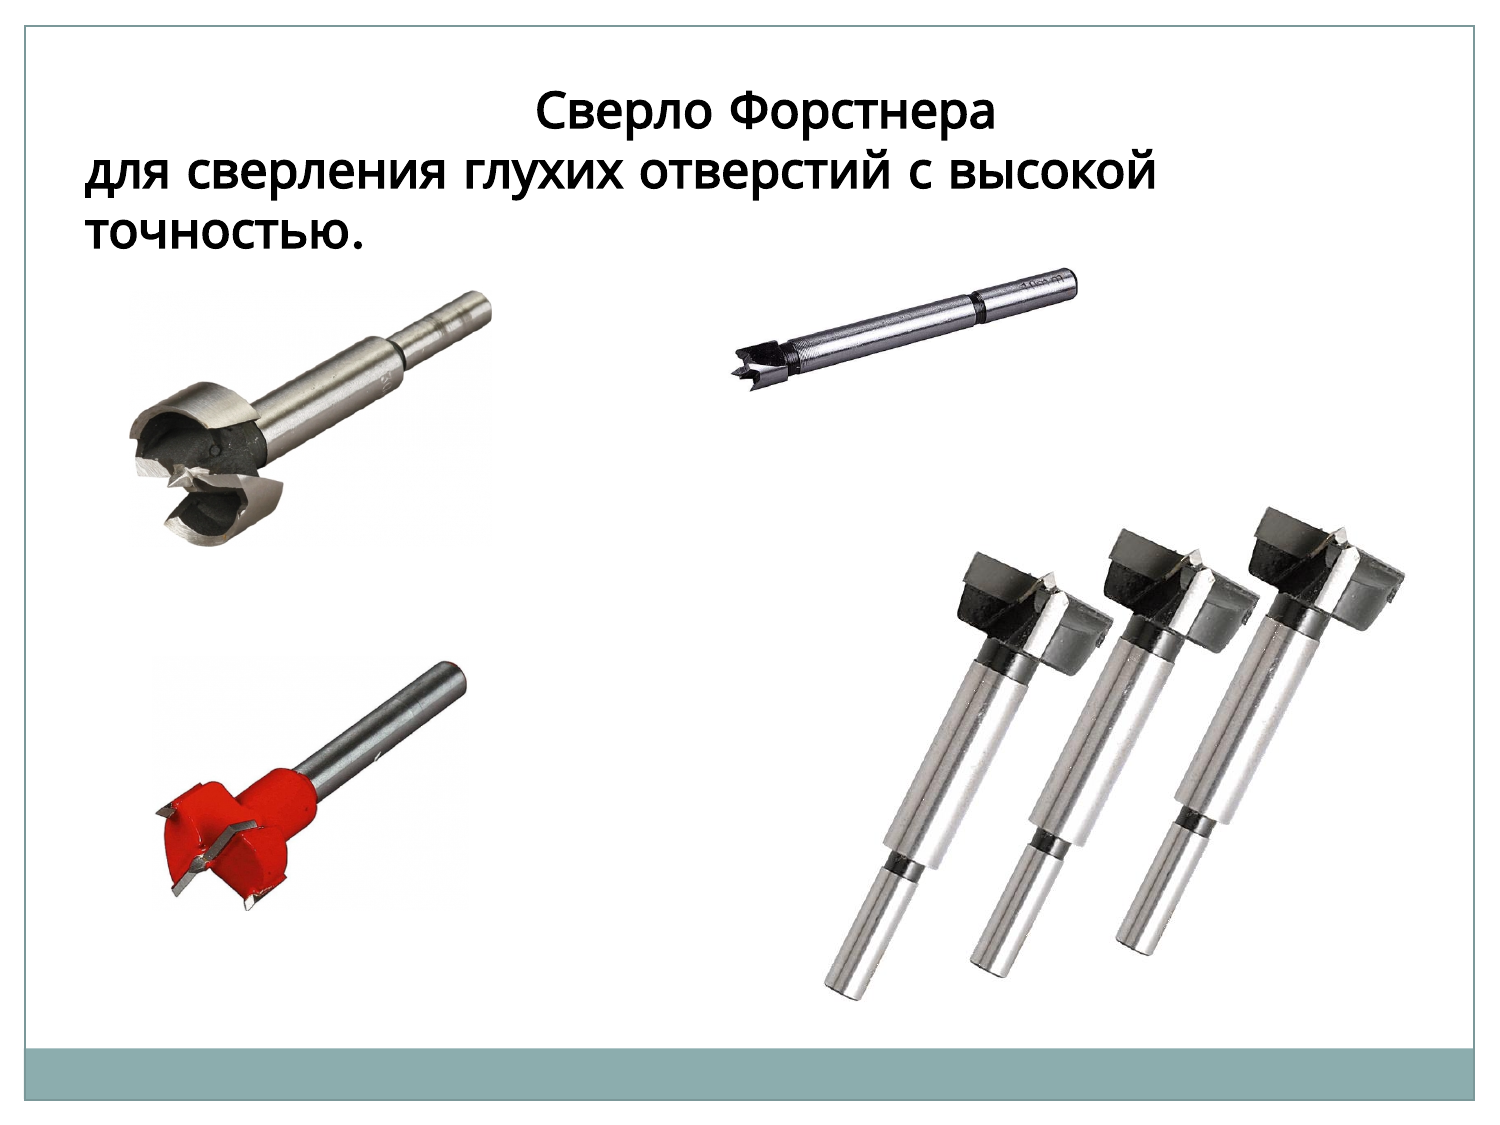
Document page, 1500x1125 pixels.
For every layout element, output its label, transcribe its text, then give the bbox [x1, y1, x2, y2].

text_box Сверло Форстнера для сверления глухих отверстий с высокой точностью. [70, 70, 1385, 265]
picture [820, 503, 1409, 1006]
picture [128, 283, 492, 556]
picture [727, 266, 1078, 392]
picture [152, 656, 469, 912]
